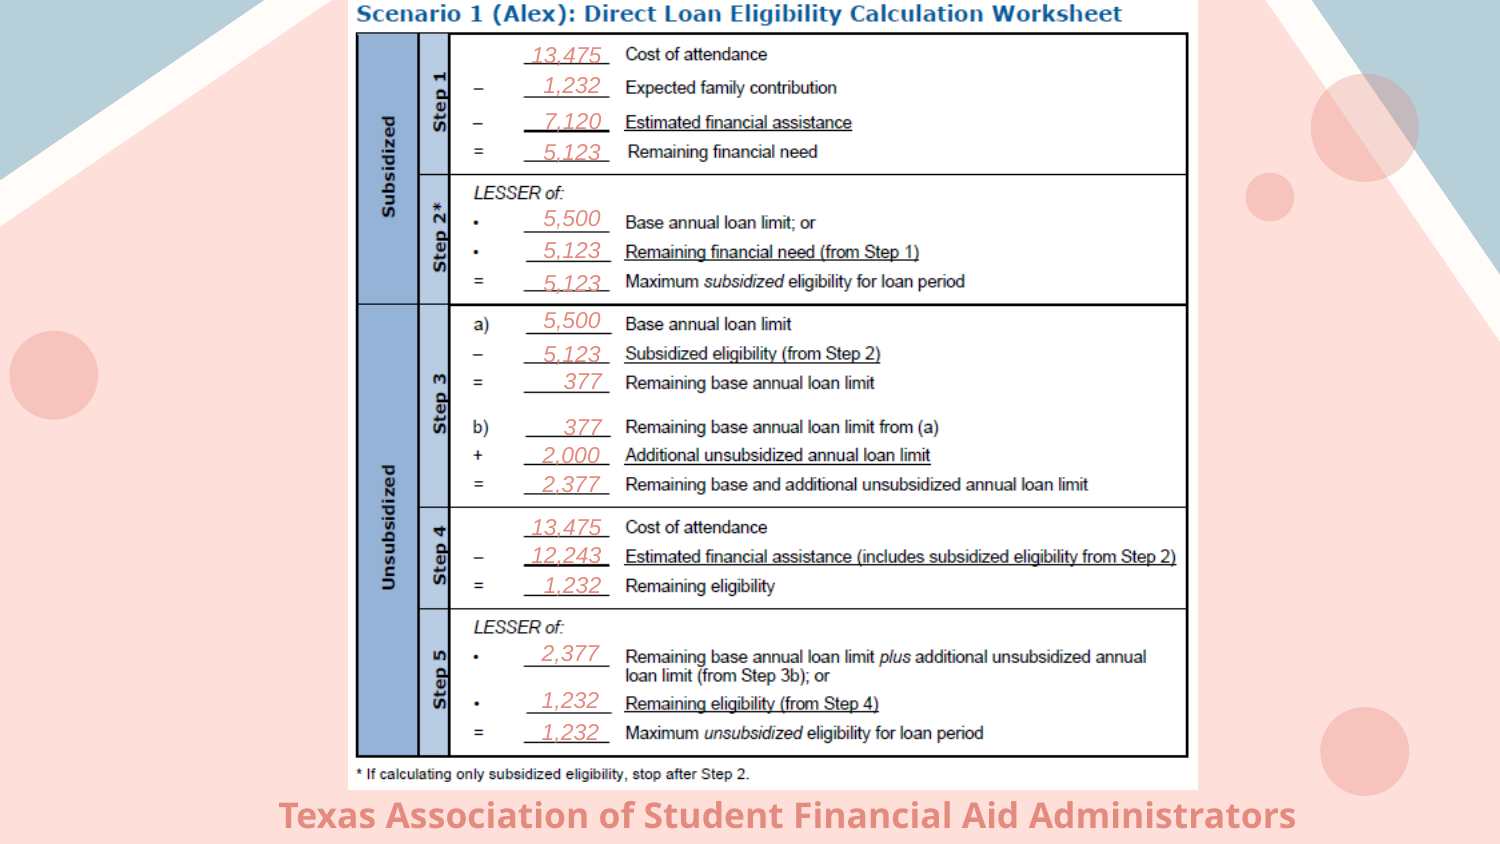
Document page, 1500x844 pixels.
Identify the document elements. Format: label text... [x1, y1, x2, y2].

text_box [1245, 172, 1295, 222]
text_box Texas Association of Student Financial Aid Administrators [263, 786, 1345, 844]
text_box [1310, 73, 1419, 182]
picture [347, 0, 1198, 790]
